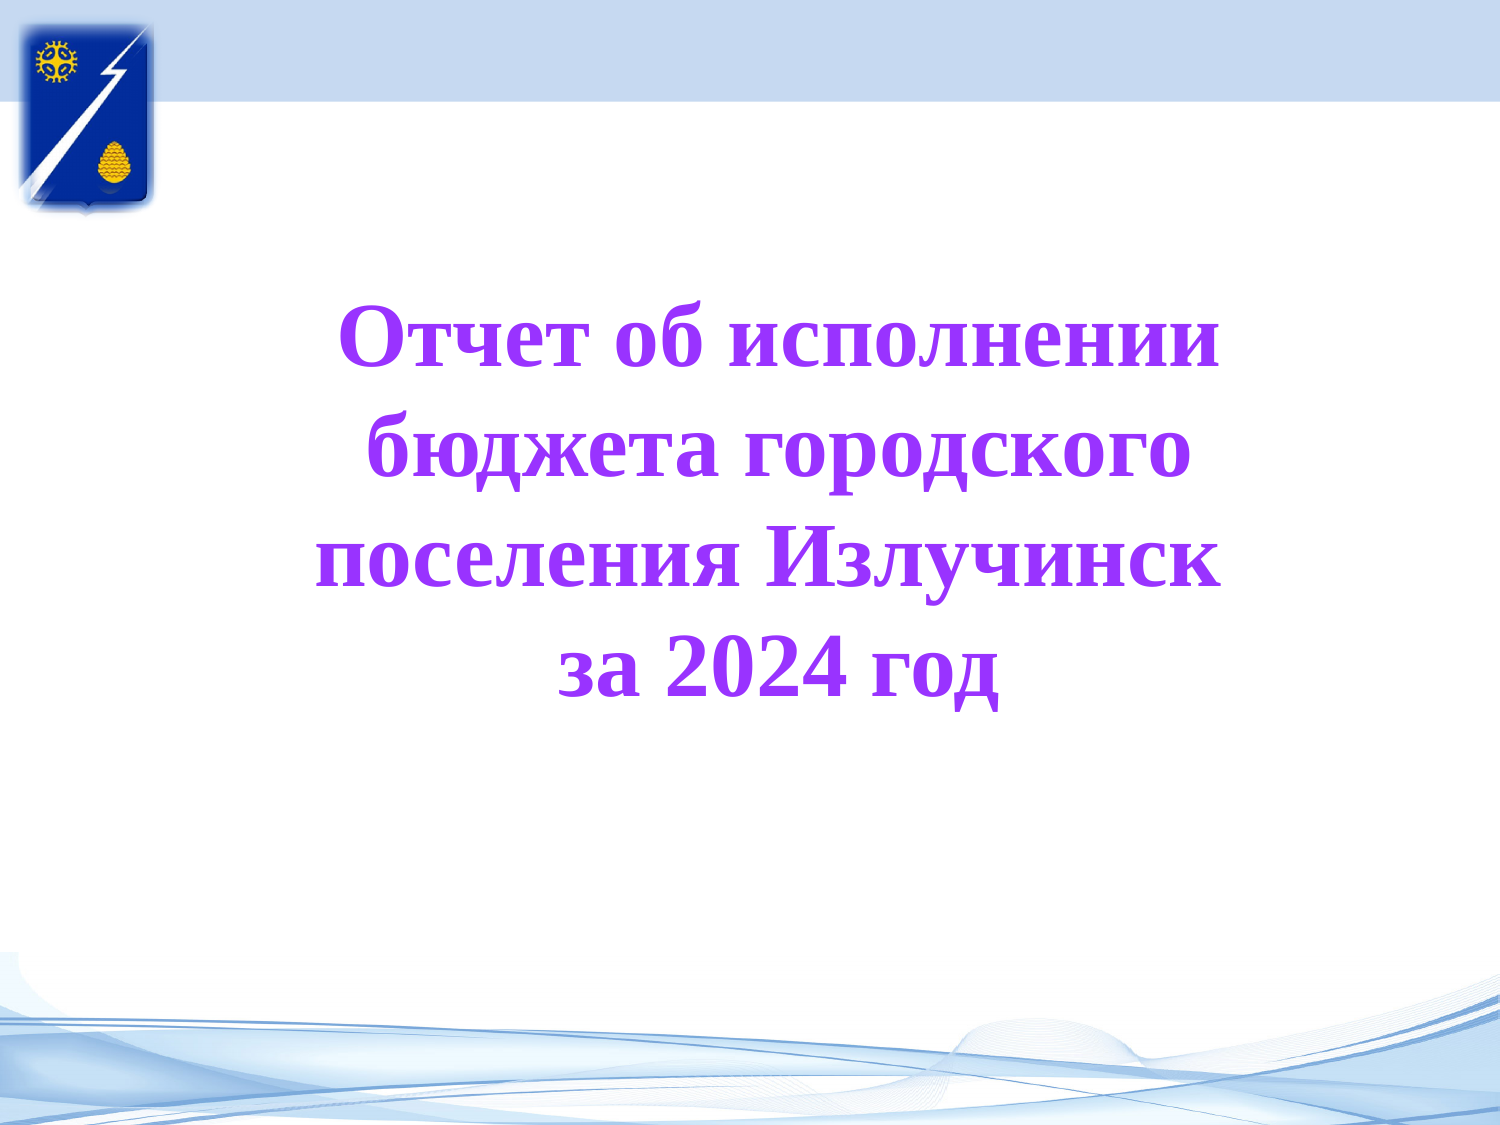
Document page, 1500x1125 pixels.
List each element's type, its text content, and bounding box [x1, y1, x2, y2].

picture [17, 30, 160, 219]
text_box Отчет об исполнении бюджета городского поселения Излучинск за 2024 год [205, 265, 1355, 834]
picture [0, 952, 1500, 1125]
